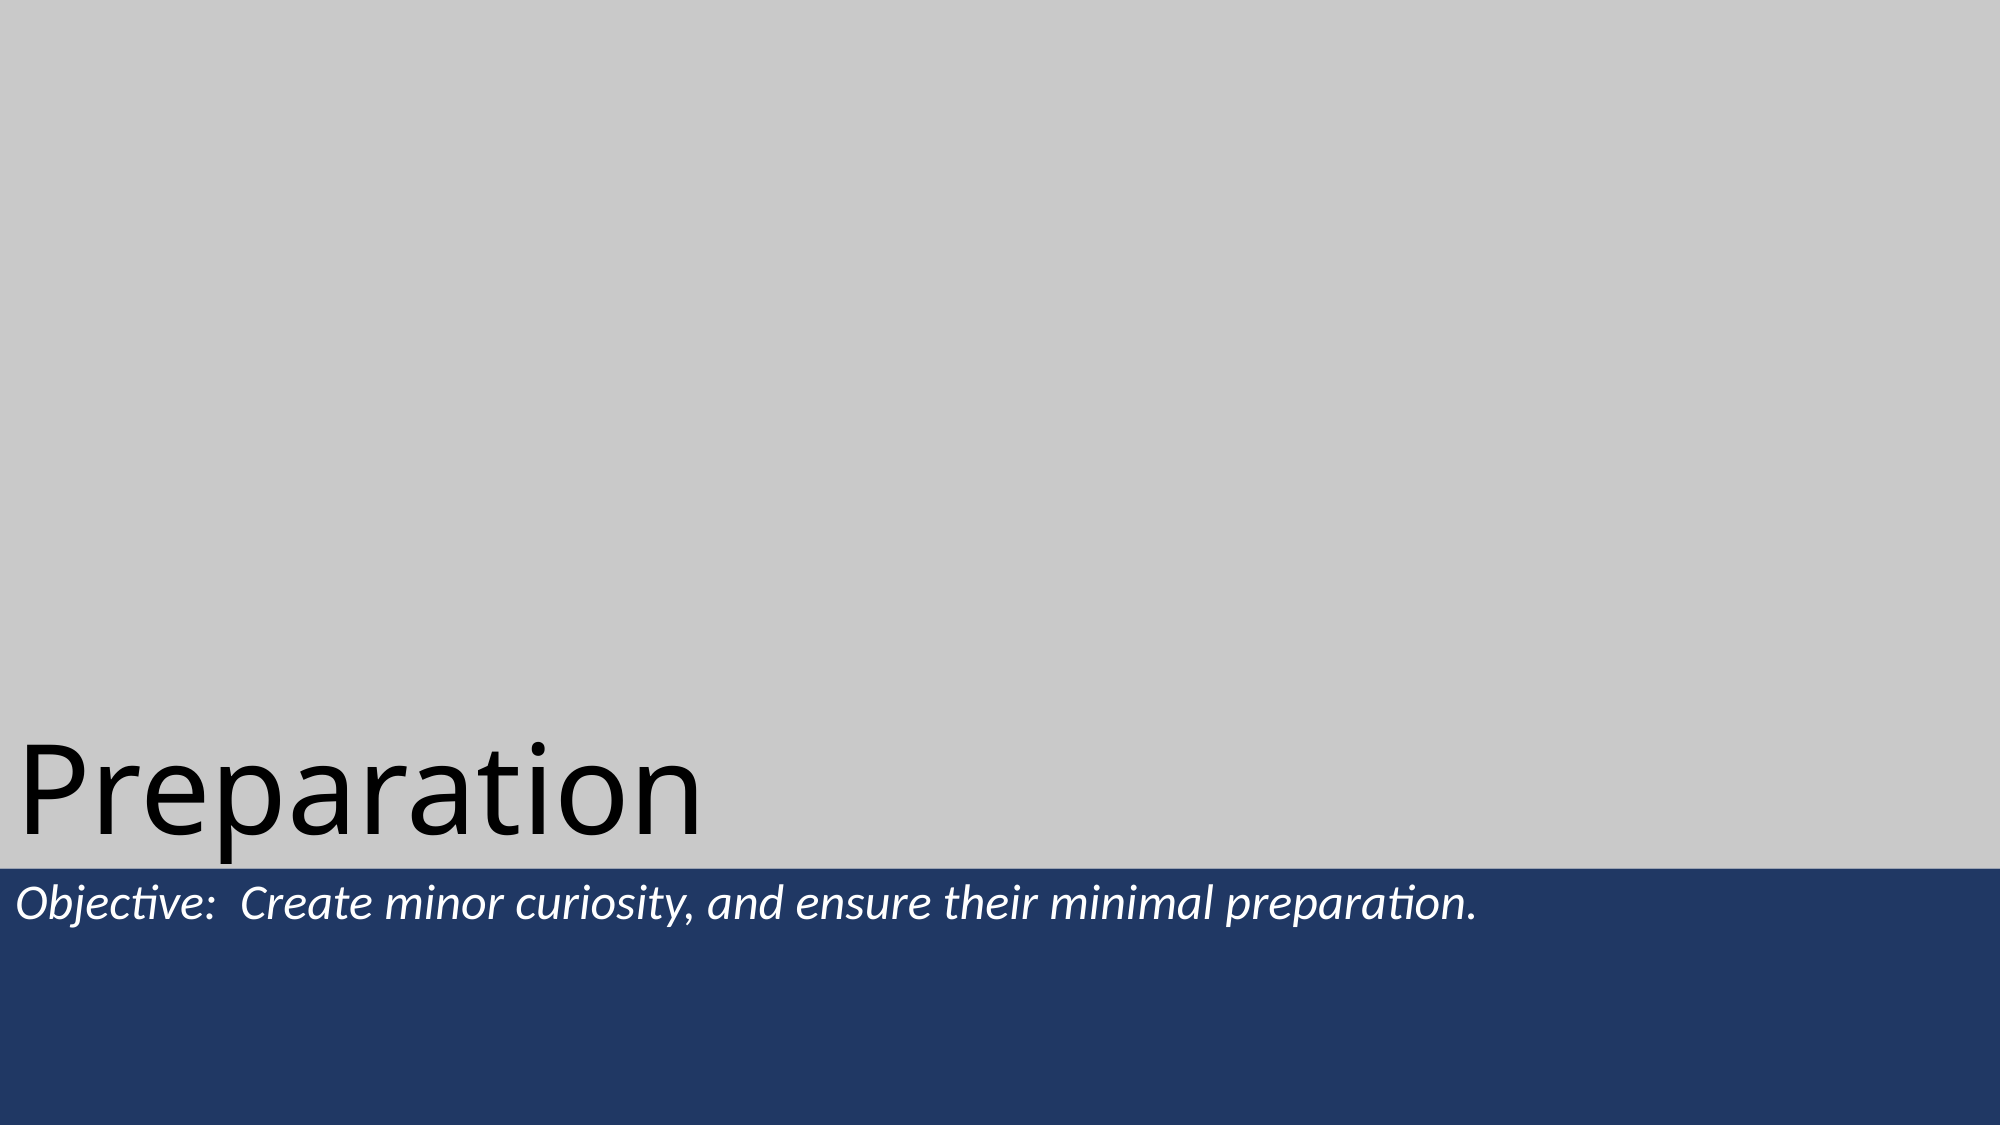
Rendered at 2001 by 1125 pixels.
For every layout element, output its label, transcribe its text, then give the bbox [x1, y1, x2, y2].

title Preparation [0, 0, 2000, 868]
list Objective: Create minor curiosity, and ensure their minimal preparation. [0, 868, 2000, 1125]
